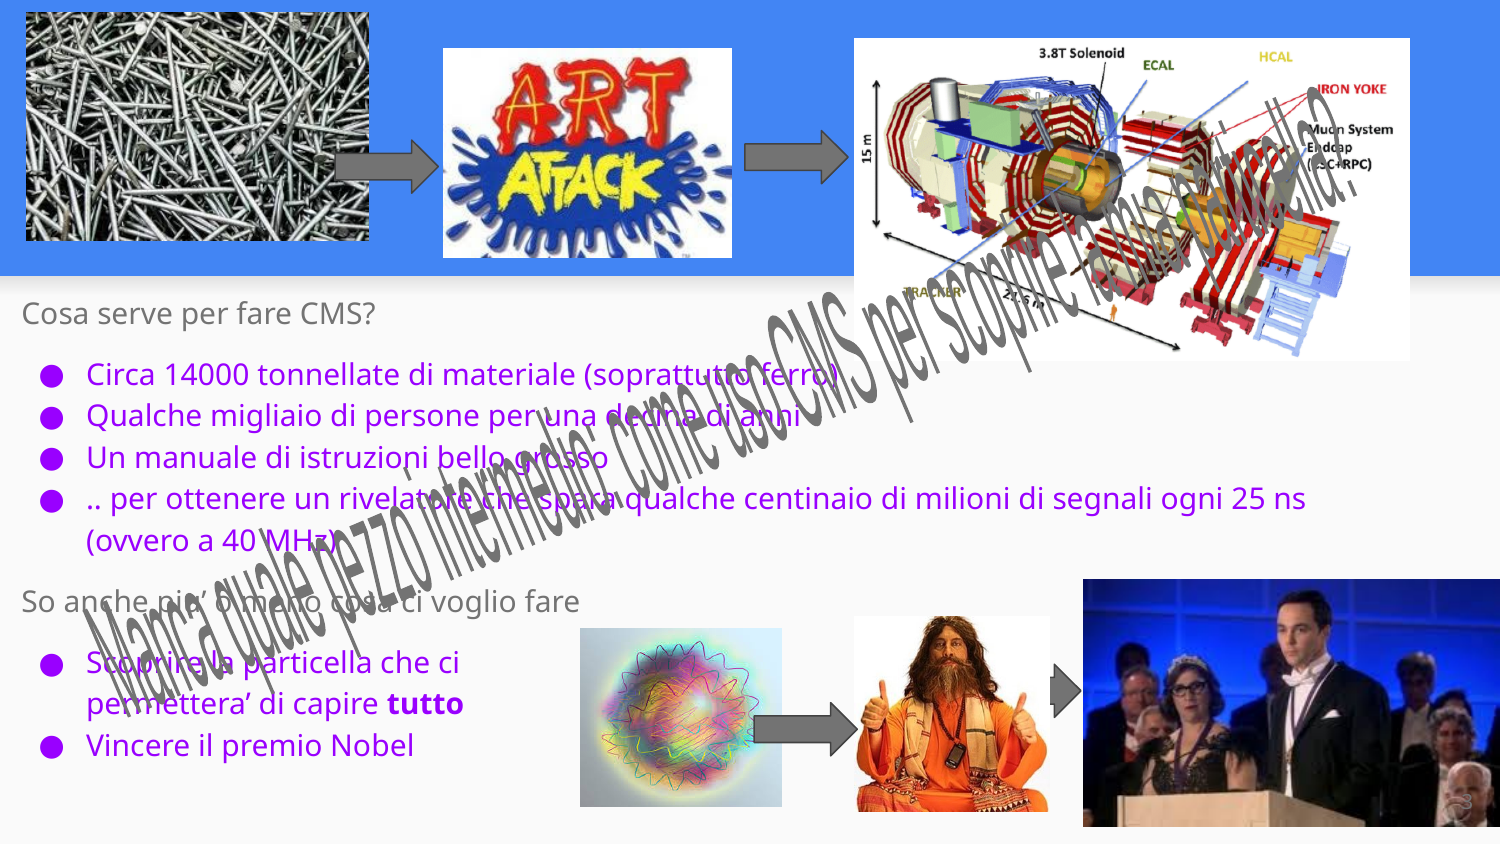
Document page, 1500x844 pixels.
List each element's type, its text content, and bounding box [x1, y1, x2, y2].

picture [1082, 578, 1500, 827]
list Cosa serve per fare CMS? Circa 14000 tonnellate di materiale (soprattutto ferro) Qualche migliaio di persone per una decina di anni Un manuale di istruzioni bello grosso .. per ottenere un rivelatore che spara qualche centinaio di milioni di segnali ogni 25 ns (ovvero a 40 MHz) So anche piu’ o meno cosa ci voglio fare Scoprire la particella che ci permettera’ di capire tutto Vincere il premio Nobel [6, 273, 1355, 779]
text_box [786, 702, 848, 756]
text_box [1055, 664, 1077, 717]
picture [853, 37, 1410, 361]
text_box [373, 140, 437, 194]
picture [579, 628, 782, 807]
picture [853, 615, 1050, 812]
picture [442, 48, 732, 258]
text_box [744, 130, 848, 184]
picture [26, 11, 369, 242]
